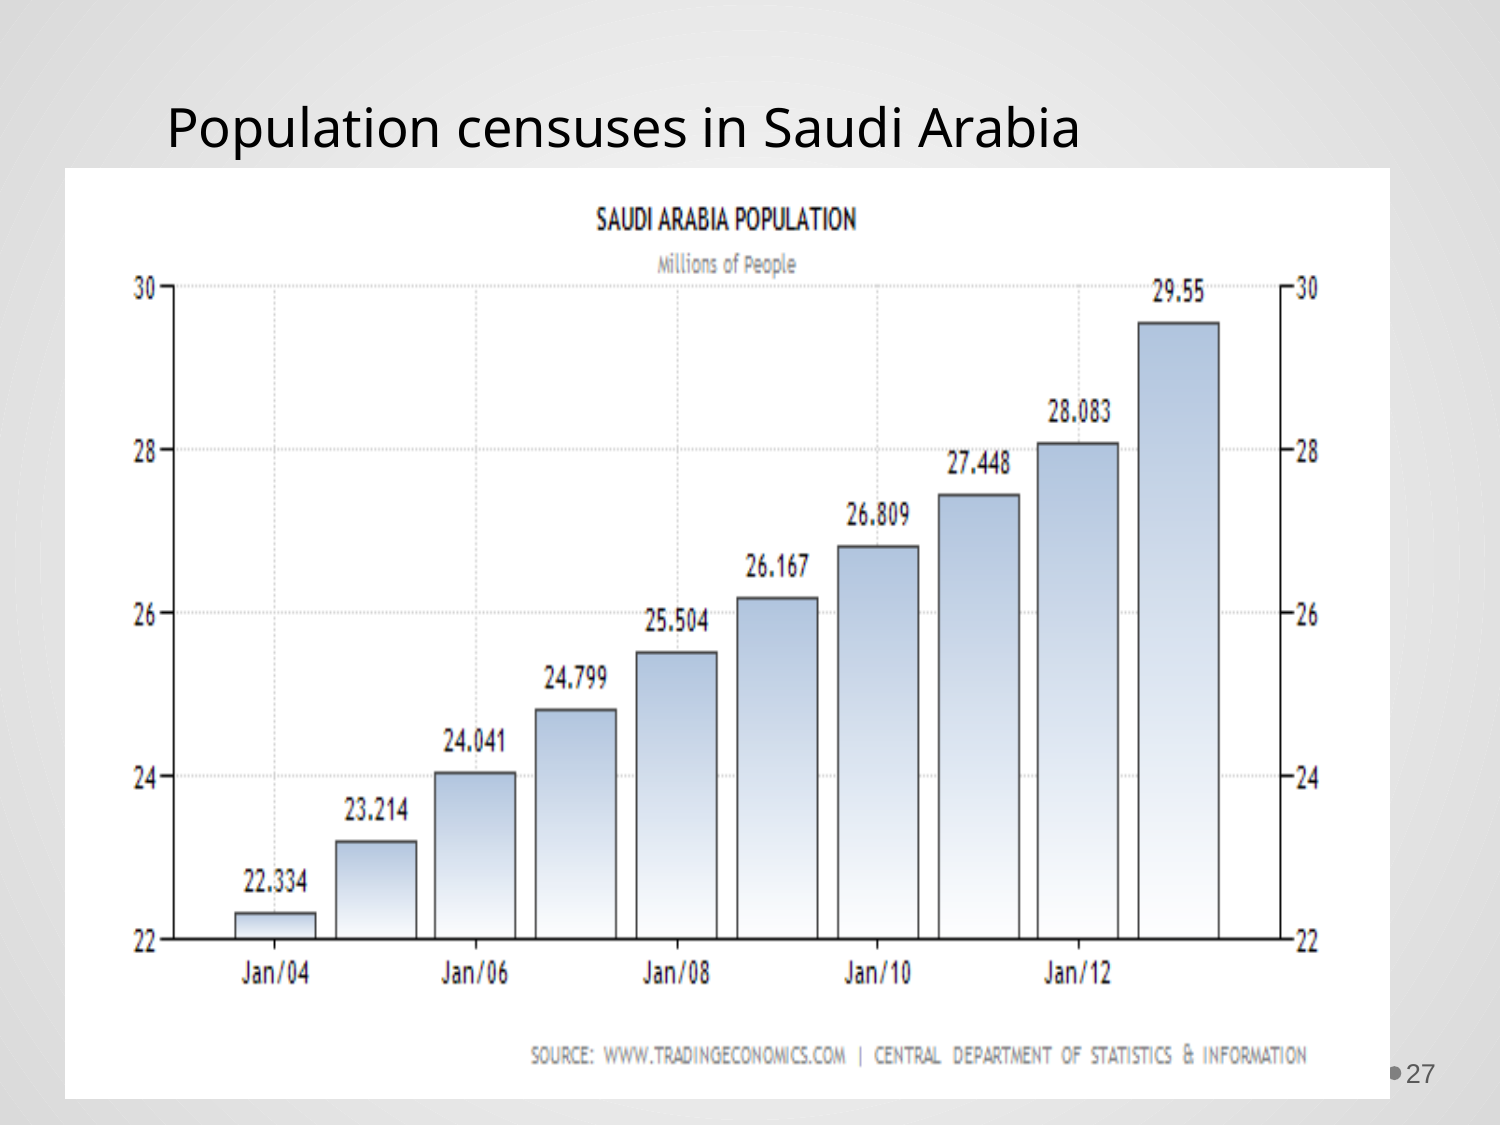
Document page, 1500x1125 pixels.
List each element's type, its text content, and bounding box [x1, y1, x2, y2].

picture [65, 167, 1390, 1099]
slide_number 27 [1401, 1042, 1494, 1103]
text_box Population censuses in Saudi Arabia [152, 86, 1098, 165]
